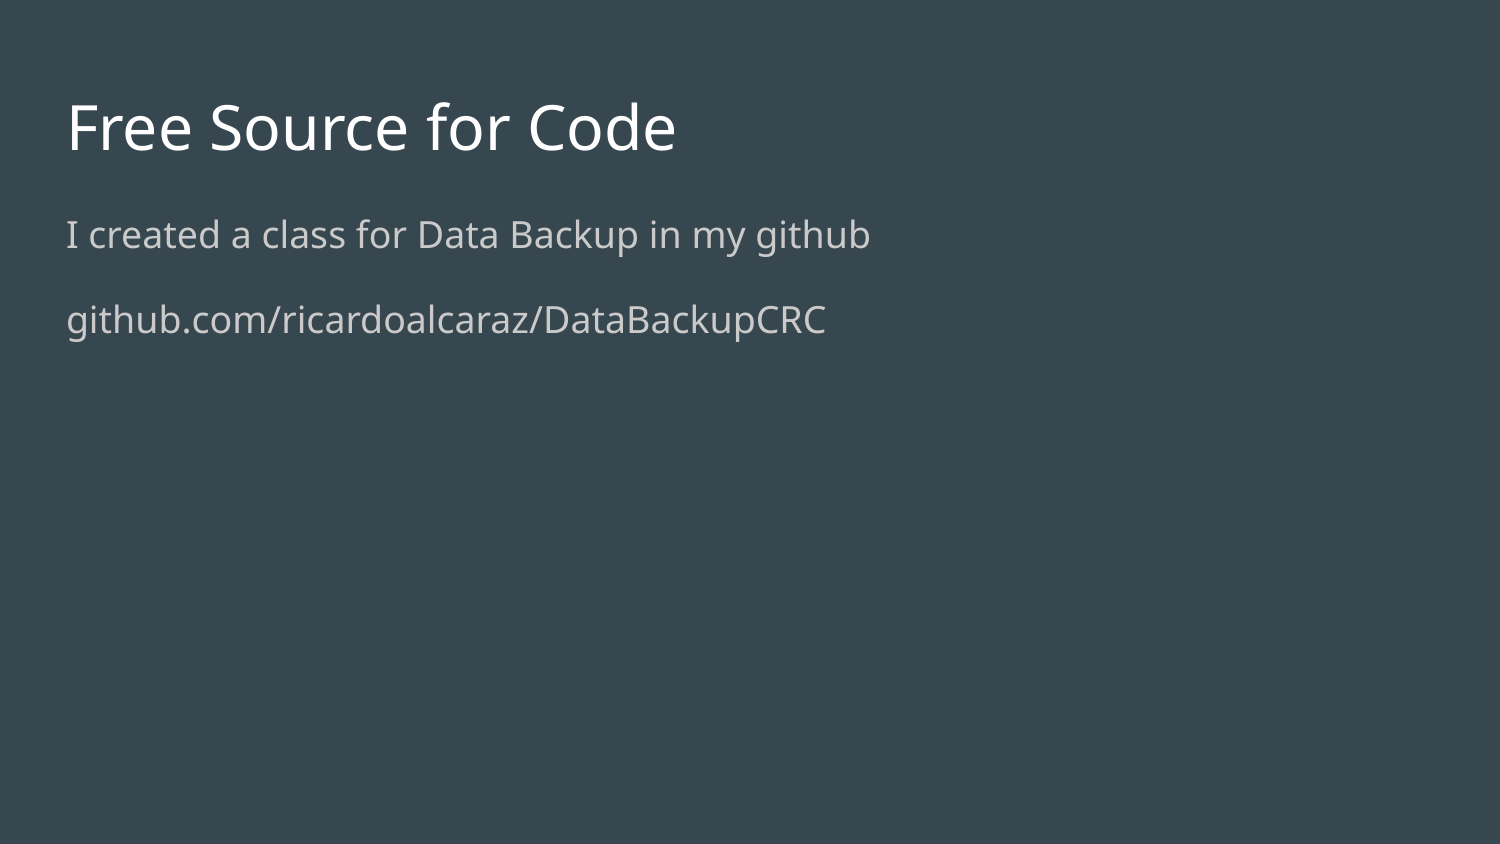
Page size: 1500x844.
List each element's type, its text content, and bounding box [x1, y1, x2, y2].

list I created a class for Data Backup in my github github.com/ricardoalcaraz/DataBackupCRC [51, 189, 1449, 750]
title Free Source for Code [51, 72, 1449, 167]
